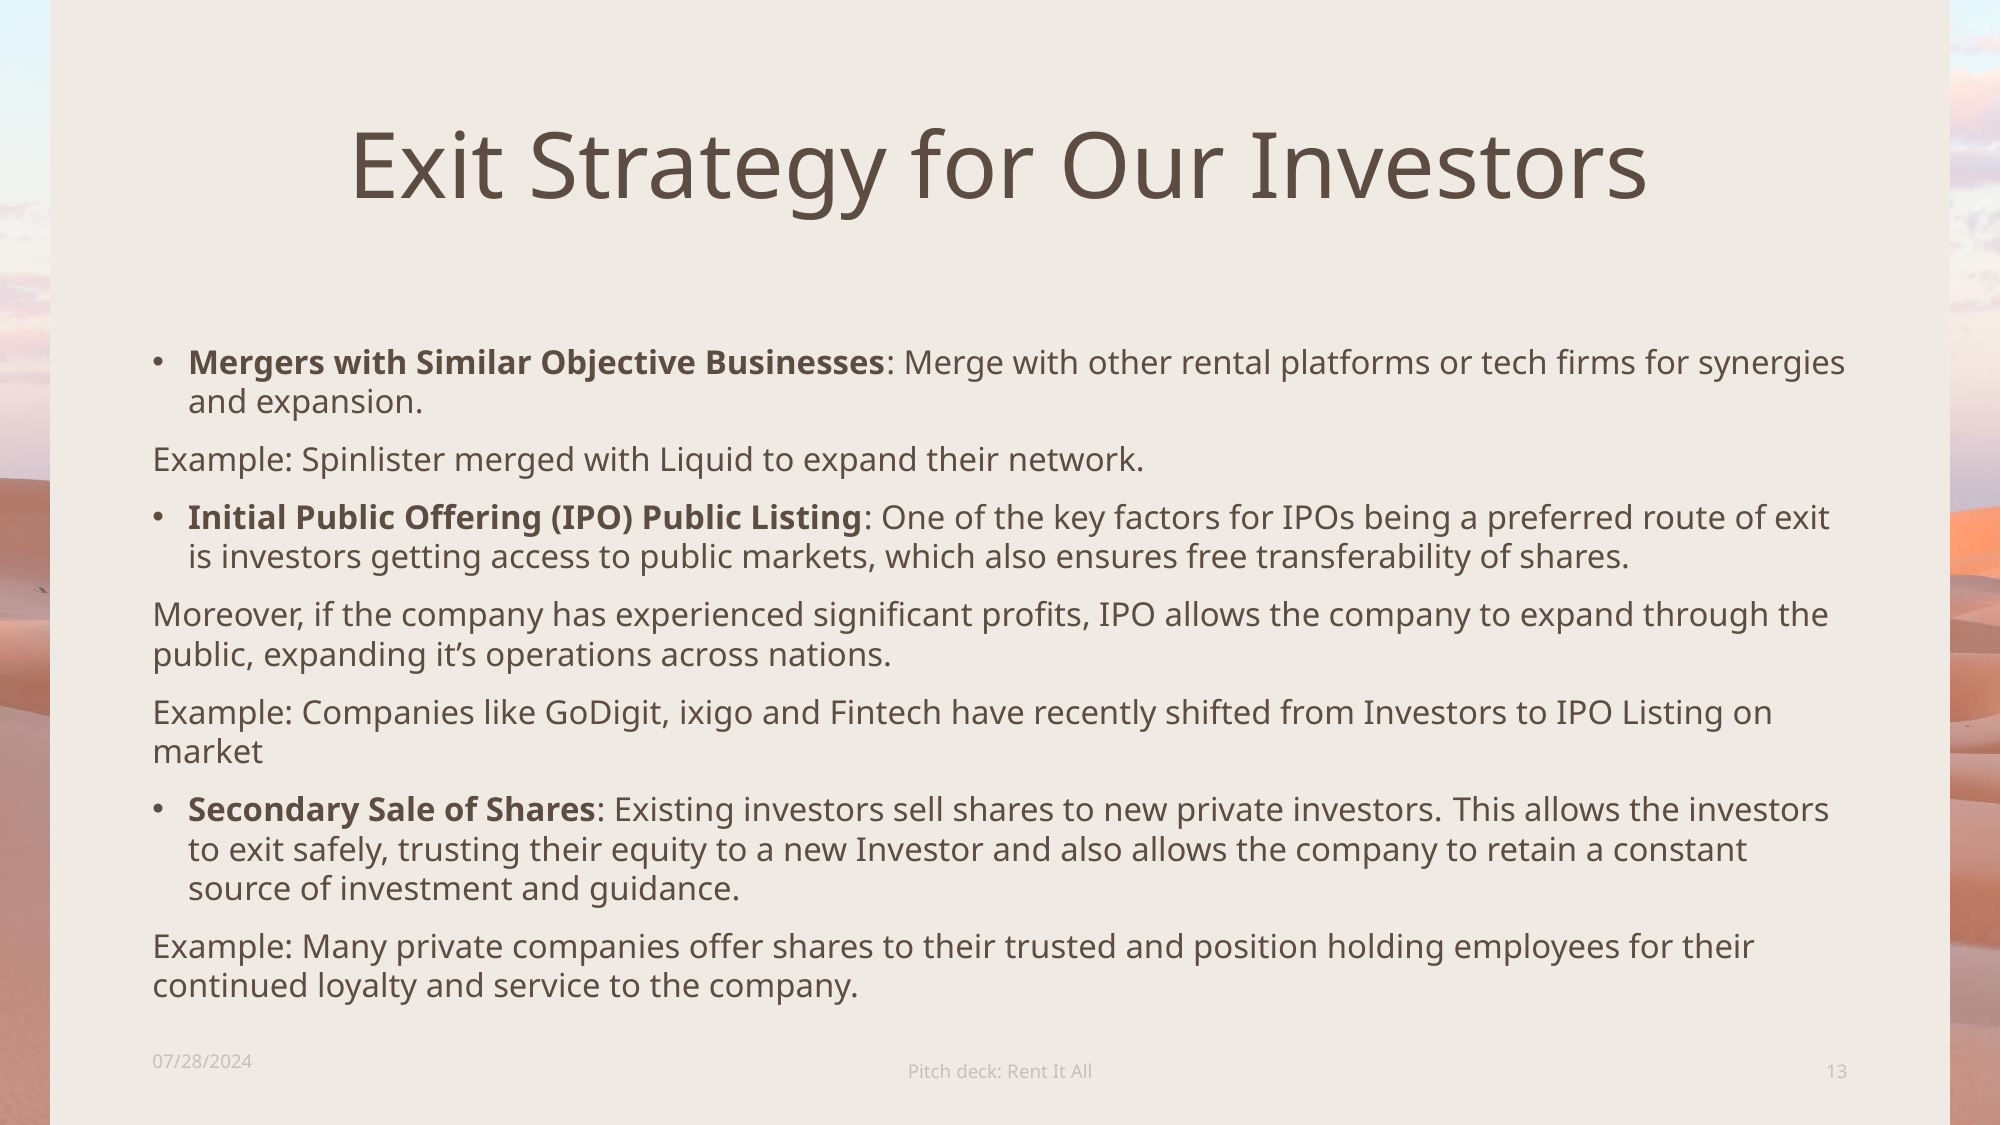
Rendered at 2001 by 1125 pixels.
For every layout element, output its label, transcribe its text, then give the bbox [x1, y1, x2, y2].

picture [1950, 0, 2000, 1125]
footer Pitch deck: Rent It All [662, 1042, 1338, 1103]
title Exit Strategy for Our Investors [137, 59, 1863, 278]
picture [0, 0, 50, 1125]
list Mergers with Similar Objective Businesses: Merge with other rental platforms or tech firms for synergies and expansion. Example: Spinlister merged with Liquid to expand their network. Initial Public Offering (IPO) Public Listing: One of the key factors for IPOs being a preferred route of exit is investors getting access to public markets, which also ensures free transferability of shares. Moreover, if the company has experienced significant profits, IPO allows the company to expand through the public, expanding it’s operations across nations. Example: Companies like GoDigit, ixigo and Fintech have recently shifted from Investors to IPO Listing on market Secondary Sale of Shares: Existing investors sell shares to new private investors. This allows the investors to exit safely, trusting their equity to a new Investor and also allows the company to retain a constant source of investment and guidance. Example: Many private companies offer shares to their trusted and position holding employees for their continued loyalty and service to the company. [137, 333, 1863, 1014]
slide_number 13 [1412, 1042, 1863, 1103]
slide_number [137, 1042, 588, 1103]
